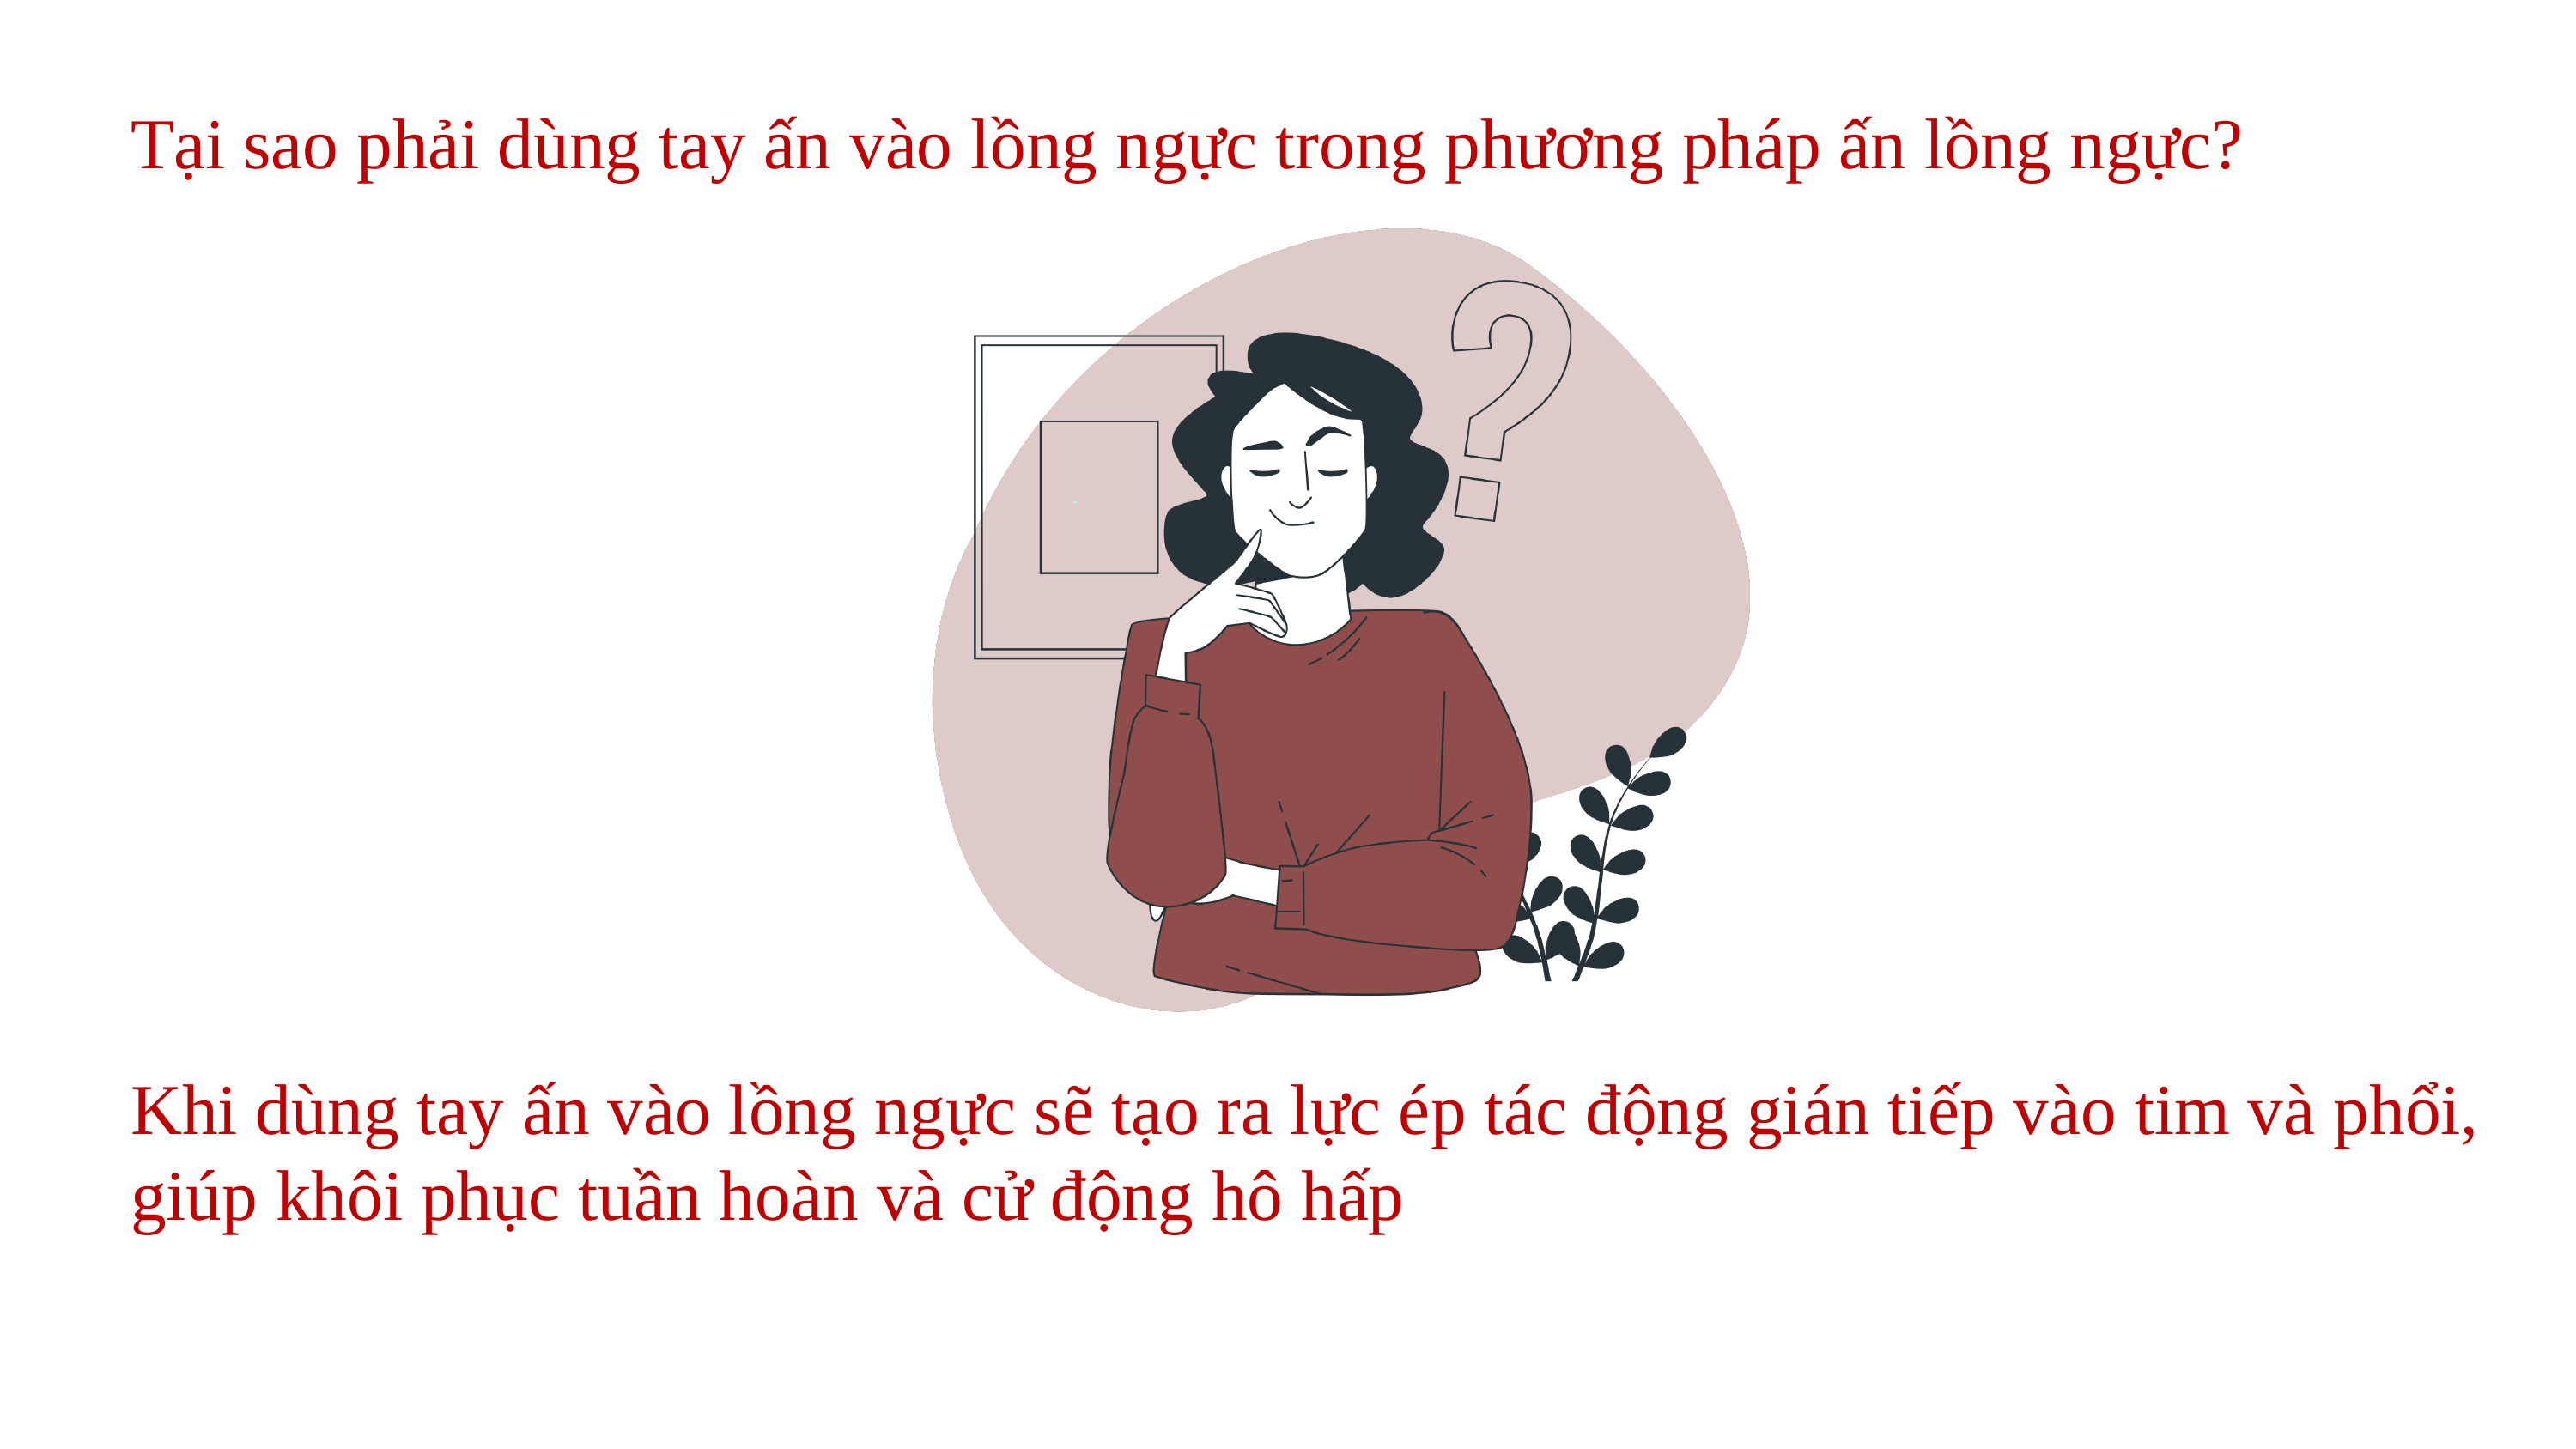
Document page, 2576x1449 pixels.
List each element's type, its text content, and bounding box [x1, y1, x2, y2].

text_box Tại sao phải dùng tay ấn vào lồng ngực trong phương pháp ấn lồng ngực? [118, 91, 2447, 190]
text_box Khi dùng tay ấn vào lồng ngực sẽ tạo ra lực ép tác động gián tiếp vào tim và phổi, giúp khôi phục tuần hoàn và cử động hô hấp [118, 1057, 2501, 1241]
picture [858, 143, 1803, 1088]
